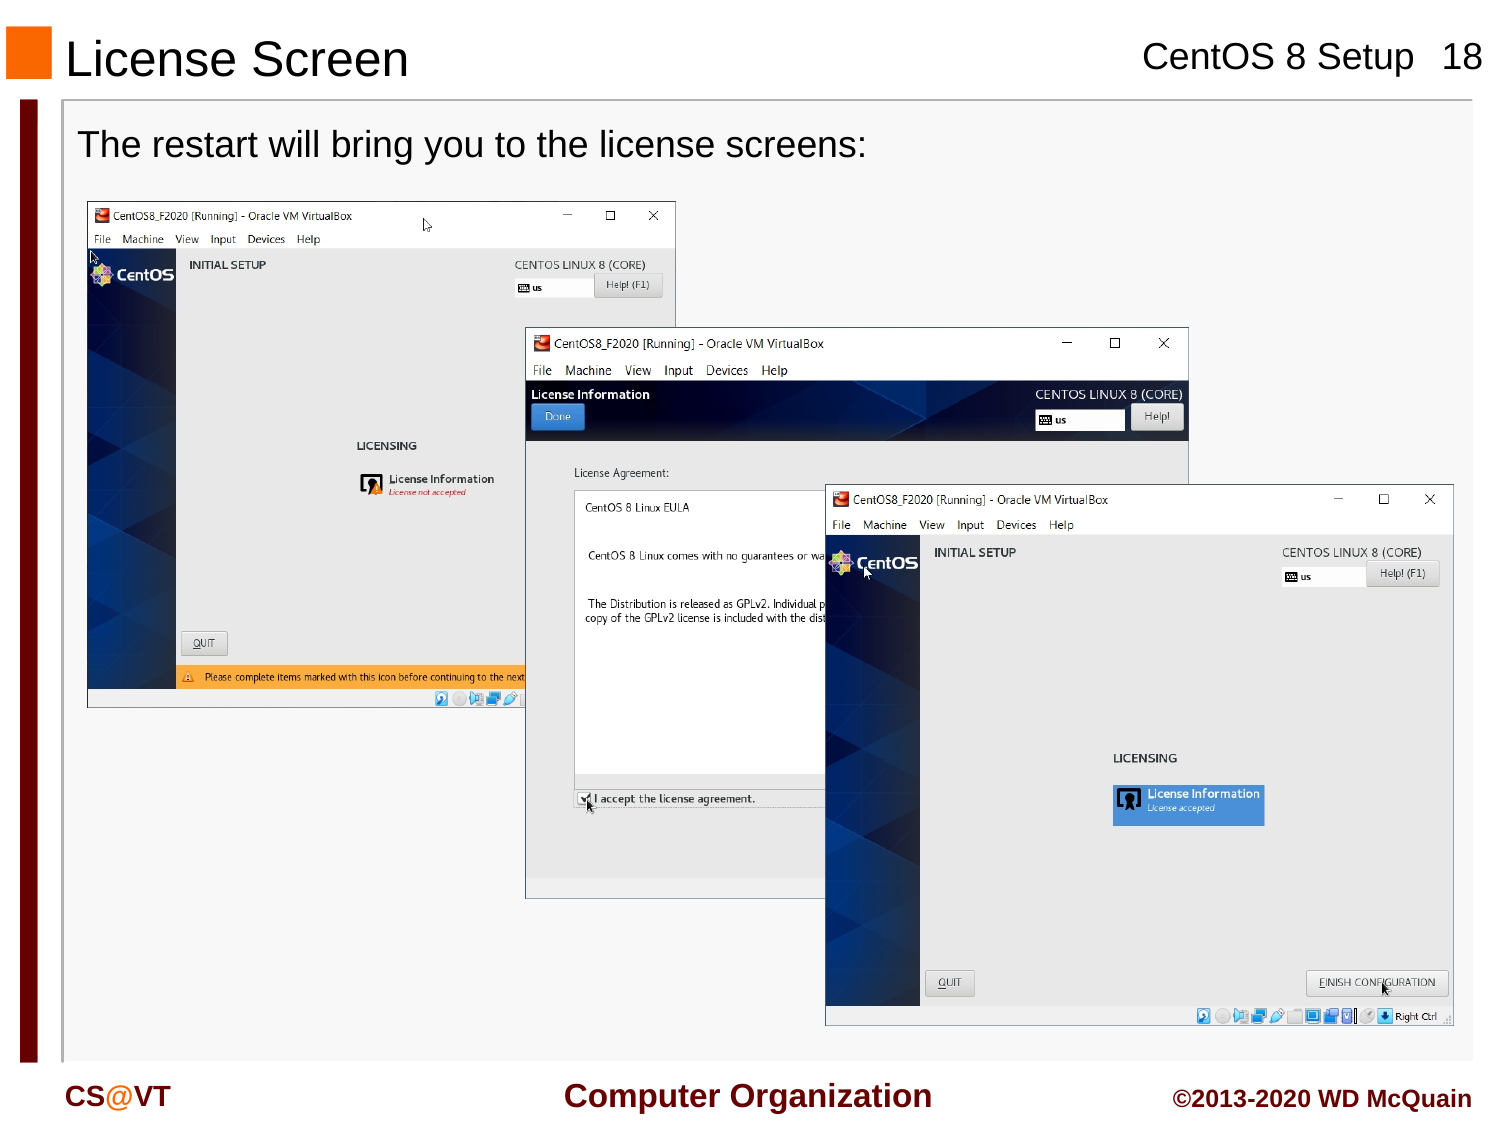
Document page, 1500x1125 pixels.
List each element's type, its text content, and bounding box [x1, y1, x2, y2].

text_box The restart will bring you to the license screens: [62, 112, 1425, 173]
picture [87, 200, 1454, 1026]
title License Screen [50, 28, 1000, 85]
